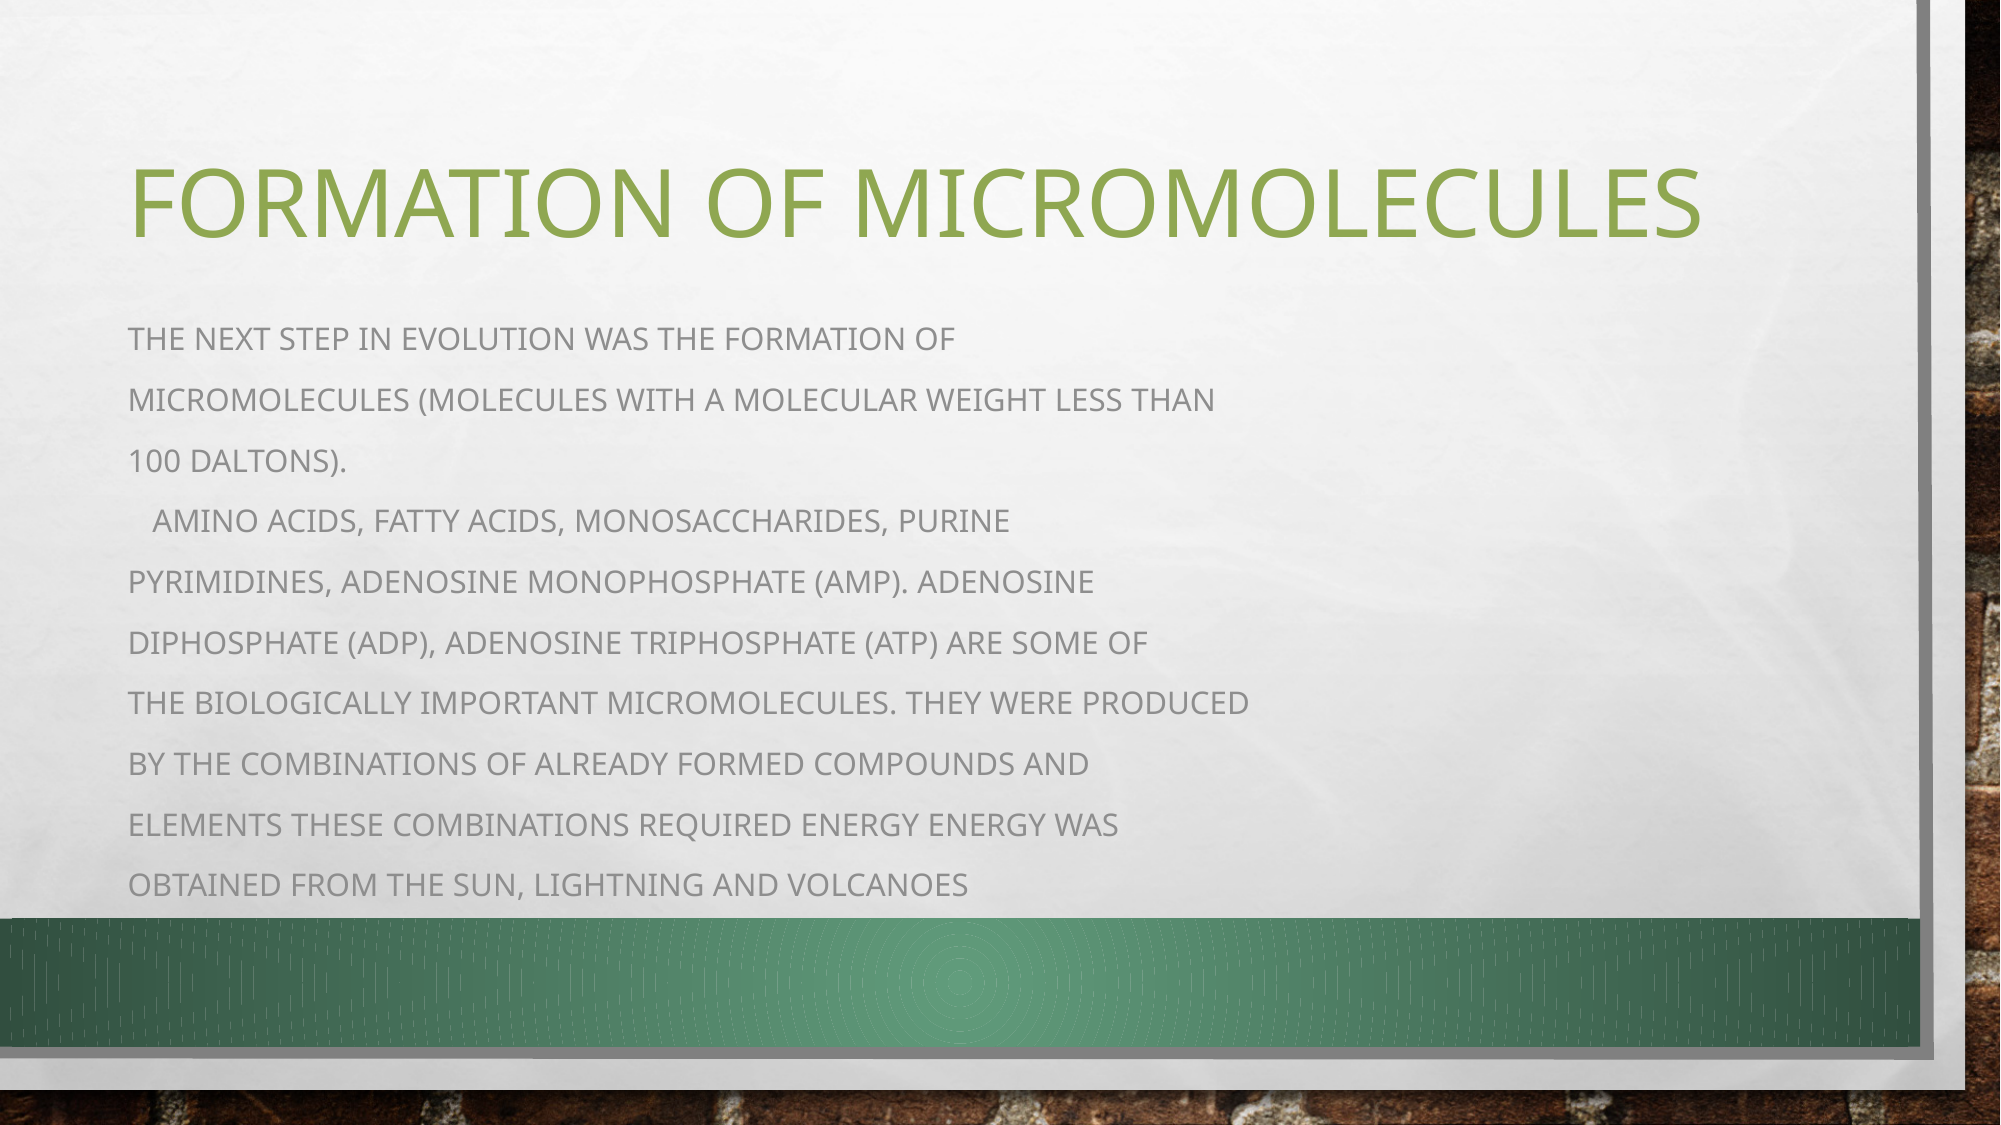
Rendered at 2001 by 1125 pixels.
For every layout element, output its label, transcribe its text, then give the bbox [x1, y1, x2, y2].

title Formation of Micromolecules [112, 112, 1818, 301]
picture [0, 0, 2000, 1125]
list The next step in evolution was the formation of micromolecules (molecules with a molecular weight less than 100 daltons). Amino acids, fatty acids, monosaccharides, purine pyrimidines, adenosine monophosphate (AMP). adenosine diphosphate (ADP), adenosine triphosphate (ATP) are some of the biologically important micromolecules. They were produced by the combinations of already formed compounds and elements These combinations required energy Energy was obtained from the sun, lightning and volcanoes [112, 301, 1818, 914]
